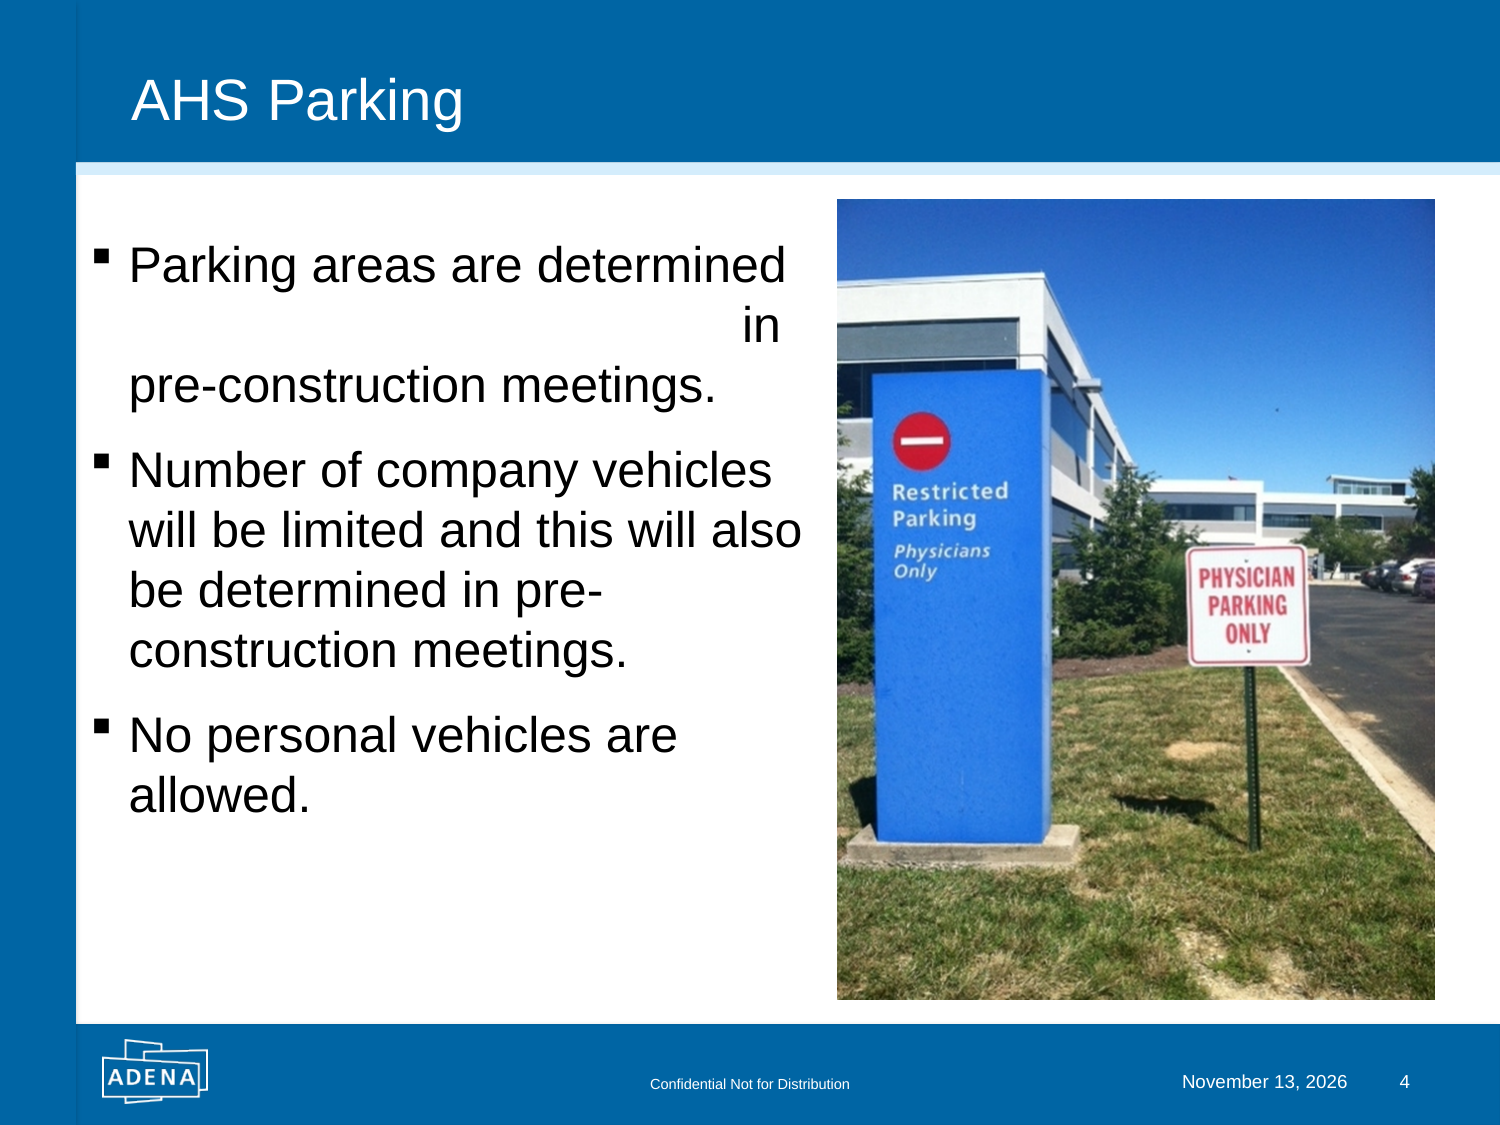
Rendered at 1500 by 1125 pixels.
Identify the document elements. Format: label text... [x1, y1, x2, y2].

list Parking areas are determined in pre-construction meetings. Number of company vehicles will be limited and this will also be determined in pre-construction meetings. No personal vehicles are allowed. [75, 224, 825, 1025]
picture [102, 1039, 208, 1104]
title AHS Parking [116, 18, 1425, 175]
picture [837, 199, 1435, 1001]
